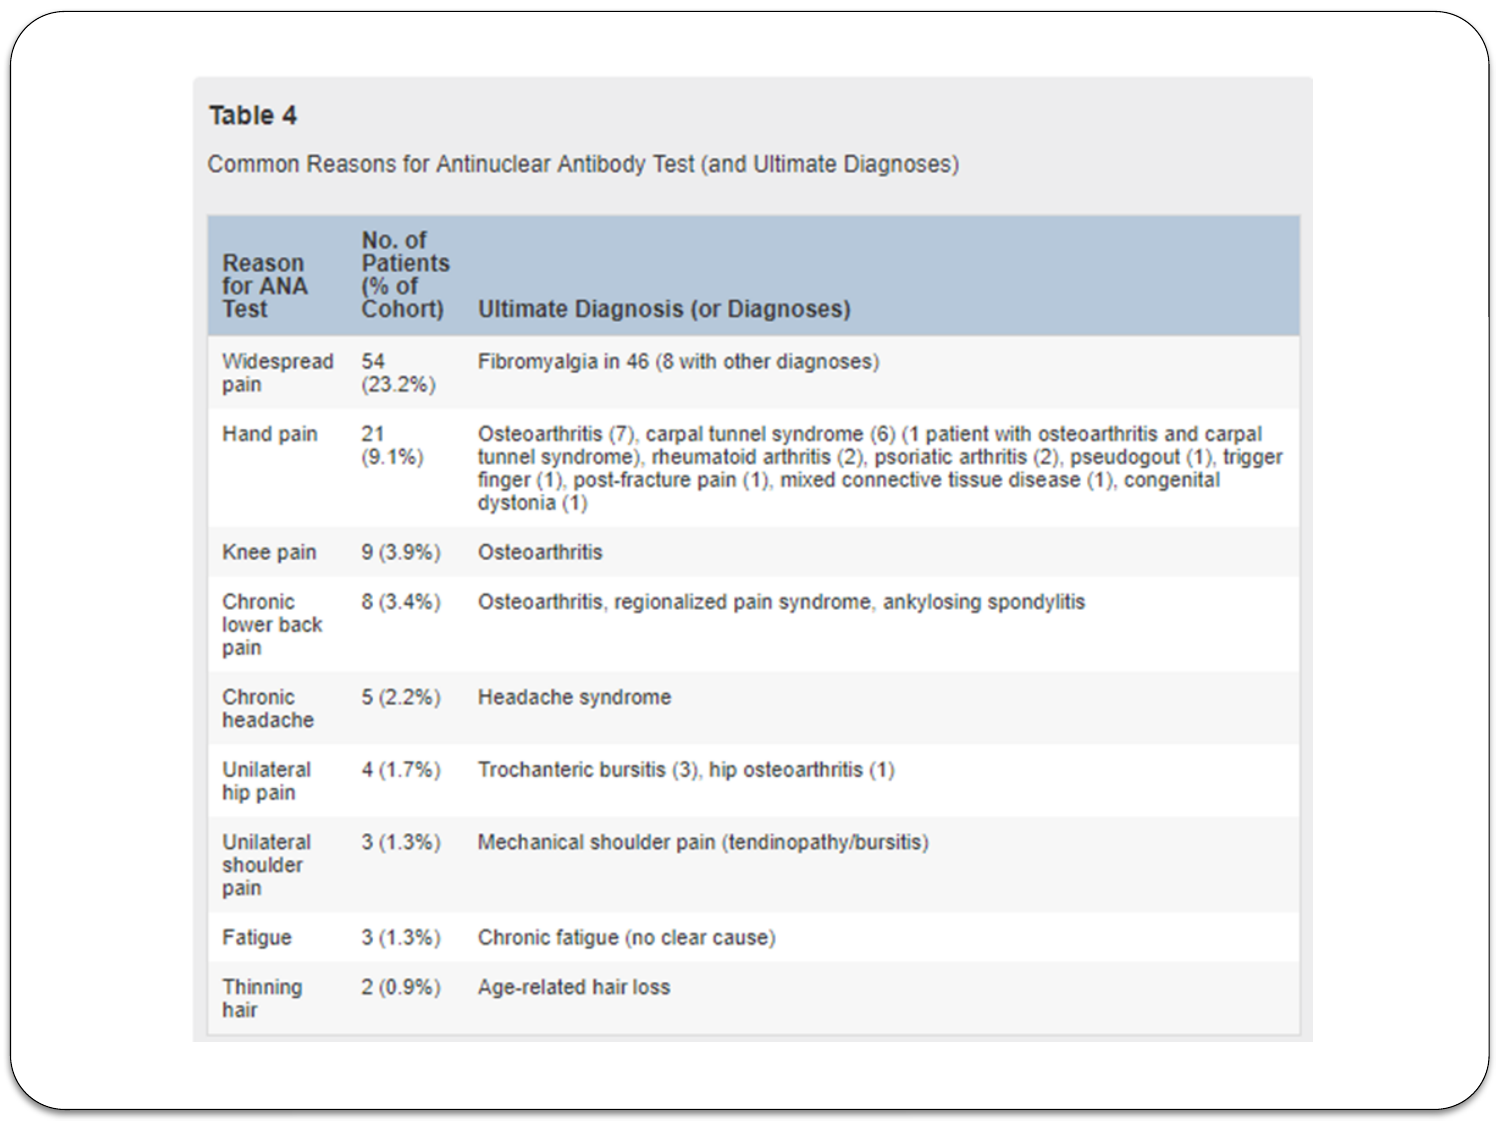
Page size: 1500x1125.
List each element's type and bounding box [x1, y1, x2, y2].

picture [174, 72, 1313, 1042]
